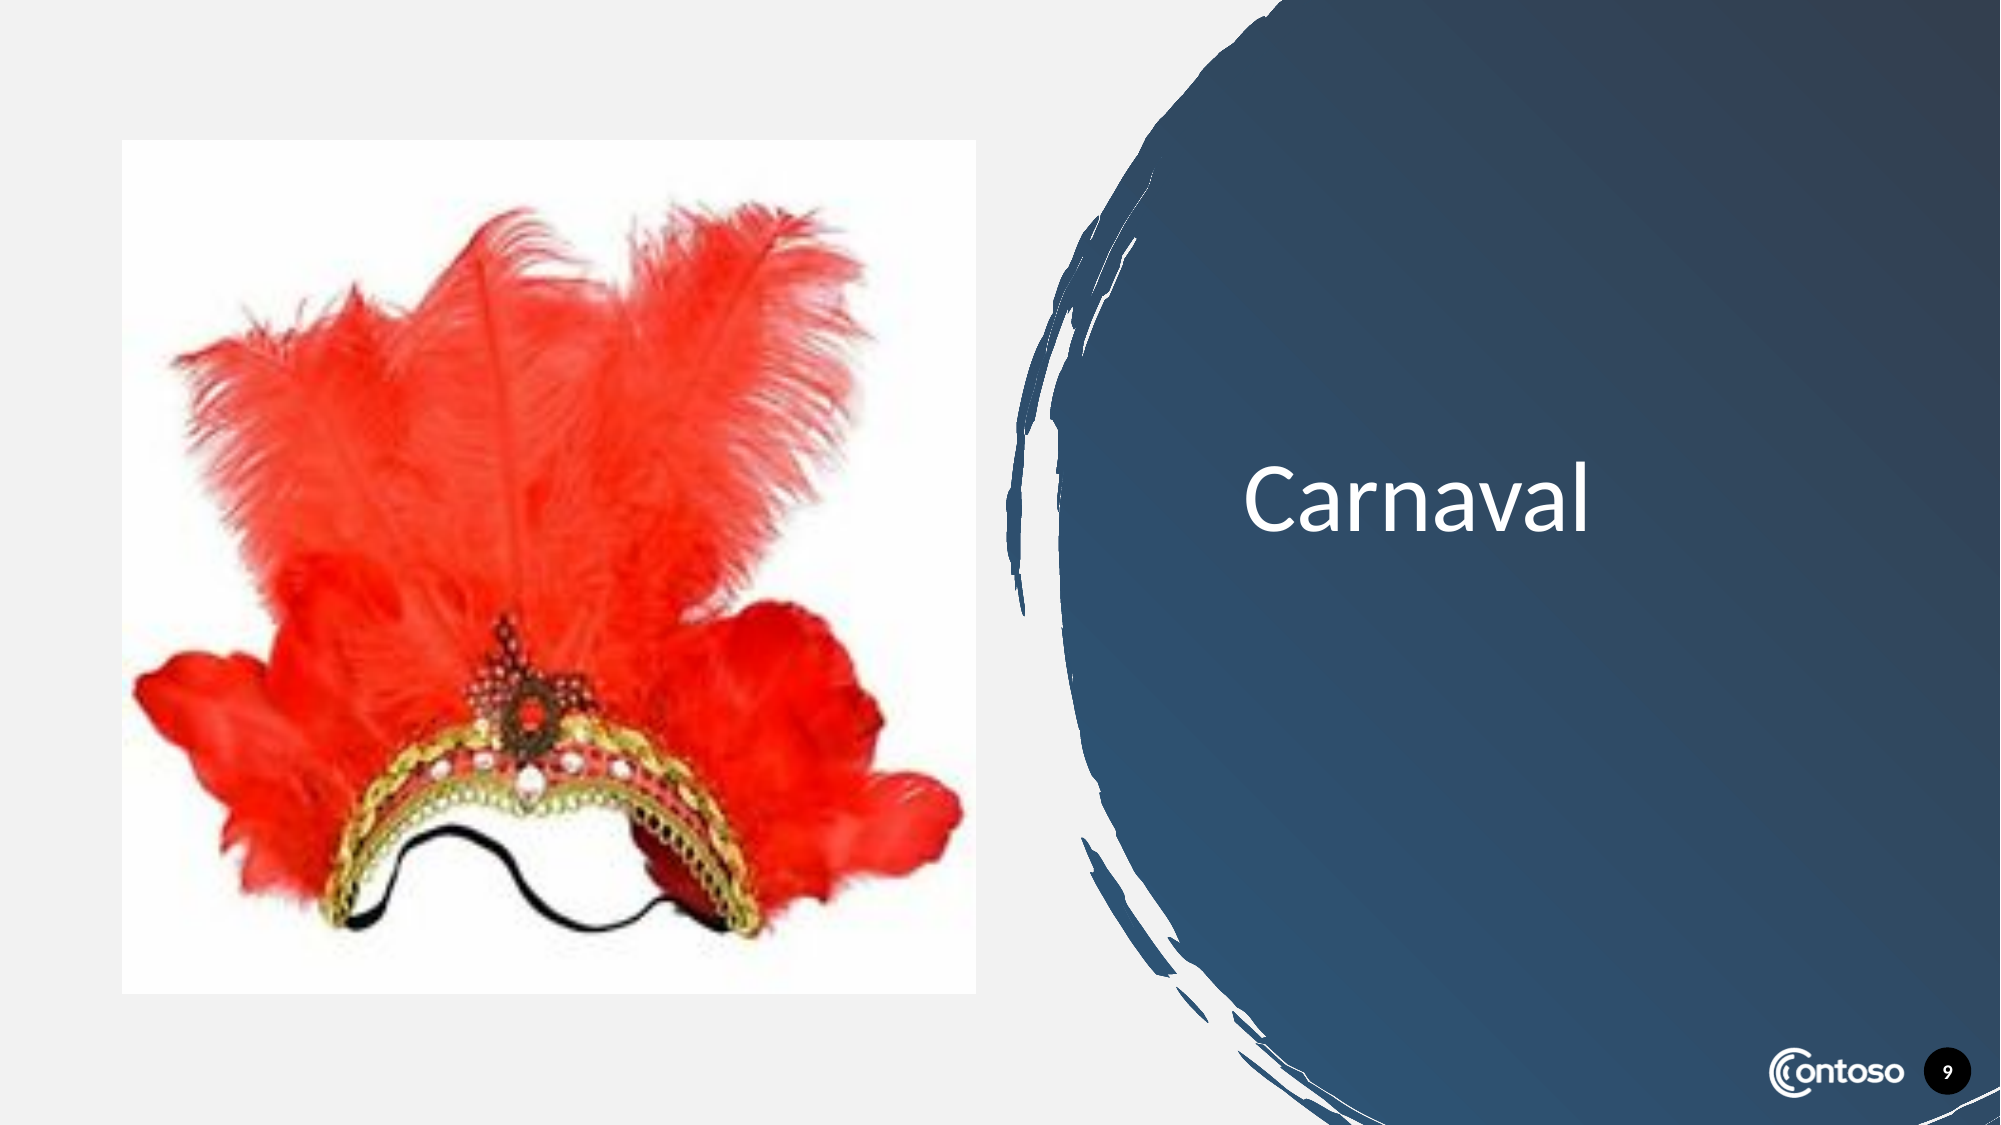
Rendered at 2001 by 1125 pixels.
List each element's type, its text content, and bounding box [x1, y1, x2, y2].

picture [1764, 1043, 1909, 1099]
text_box Carnaval [1228, 423, 1924, 559]
slide_number 9 [1923, 1047, 1972, 1095]
picture [122, 140, 976, 994]
